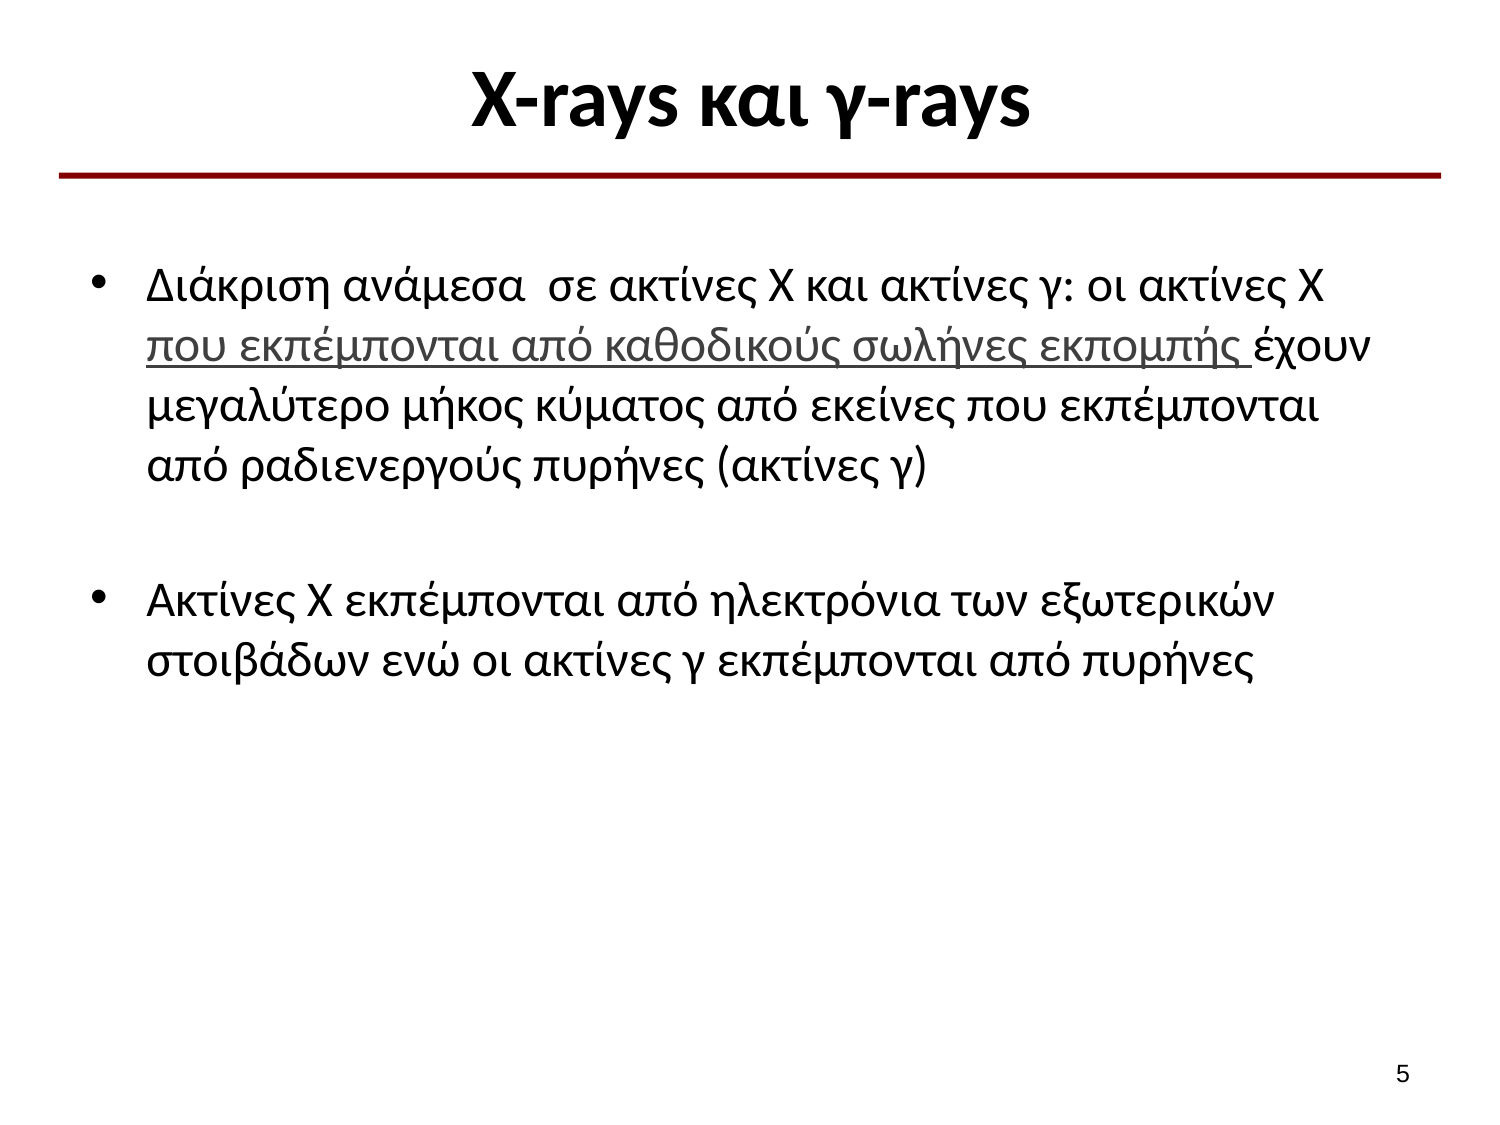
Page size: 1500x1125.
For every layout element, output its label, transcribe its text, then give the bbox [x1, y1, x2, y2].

title X-rays και γ-rays [76, 19, 1427, 169]
list Διάκριση ανάμεσα σε ακτίνες X και ακτίνες γ: οι ακτίνες X που εκπέμπονται από καθοδικούς σωλήνες εκπομπής έχουν μεγαλύτερο μήκος κύματος από εκείνες που εκπέμπονται από ραδιενεργούς πυρήνες (ακτίνες γ) Ακτίνες X εκπέμπονται από ηλεκτρόνια των εξωτερικών στοιβάδων ενώ οι ακτίνες γ εκπέμπονται από πυρήνες [75, 243, 1425, 1024]
slide_number 4 [1074, 1042, 1425, 1103]
